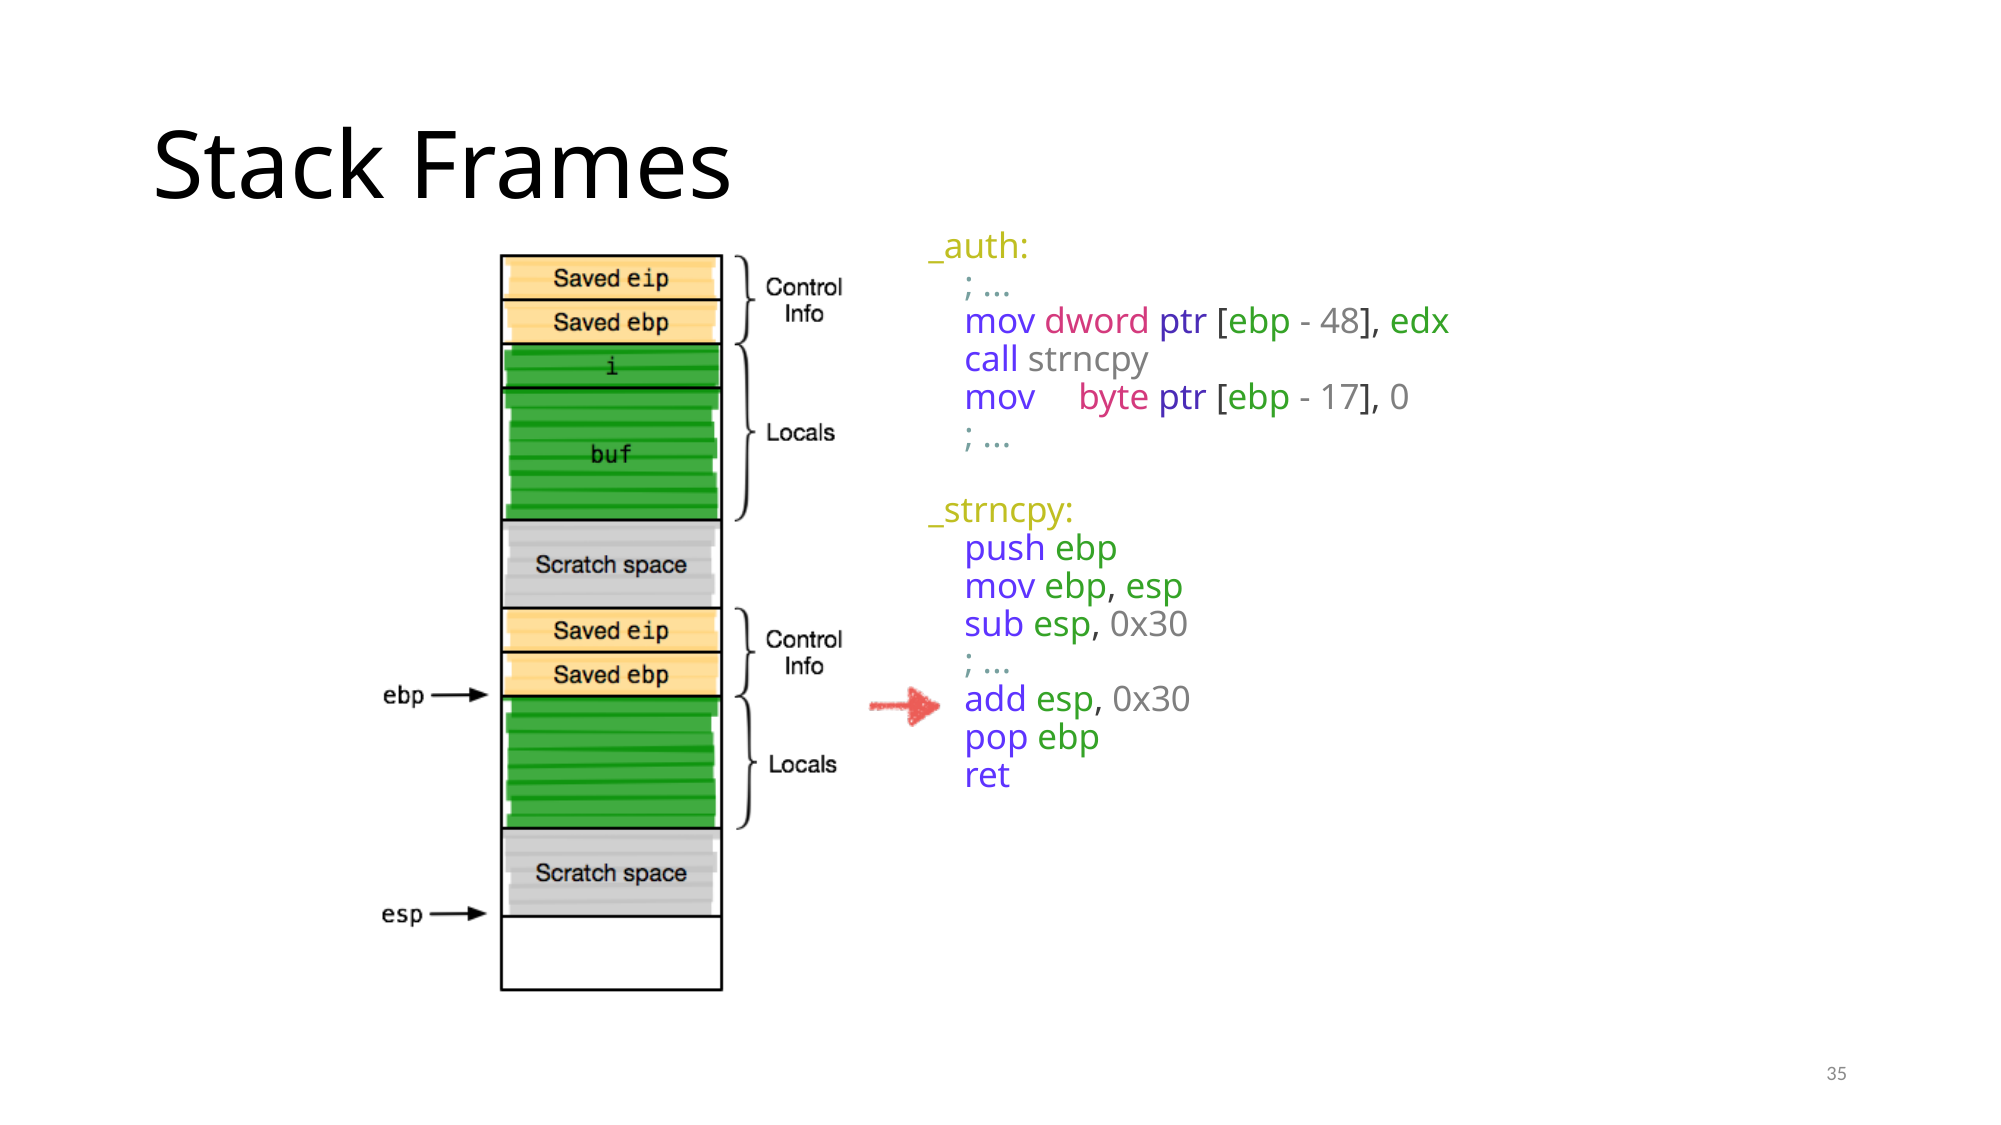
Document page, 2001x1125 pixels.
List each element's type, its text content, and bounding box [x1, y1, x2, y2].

slide_number 35 [1412, 1042, 1863, 1103]
picture [864, 686, 946, 727]
picture [374, 253, 851, 993]
title Stack Frames [137, 59, 1863, 278]
list _auth: ; ... mov dword ptr [ebp - 48], edx call strncpy mov byte ptr [ebp - 17], 0 ; ... _strncpy: push ebp mov ebp, esp sub esp, 0x30 ; ... add esp, 0x30 pop ebp ret [913, 220, 1626, 1026]
